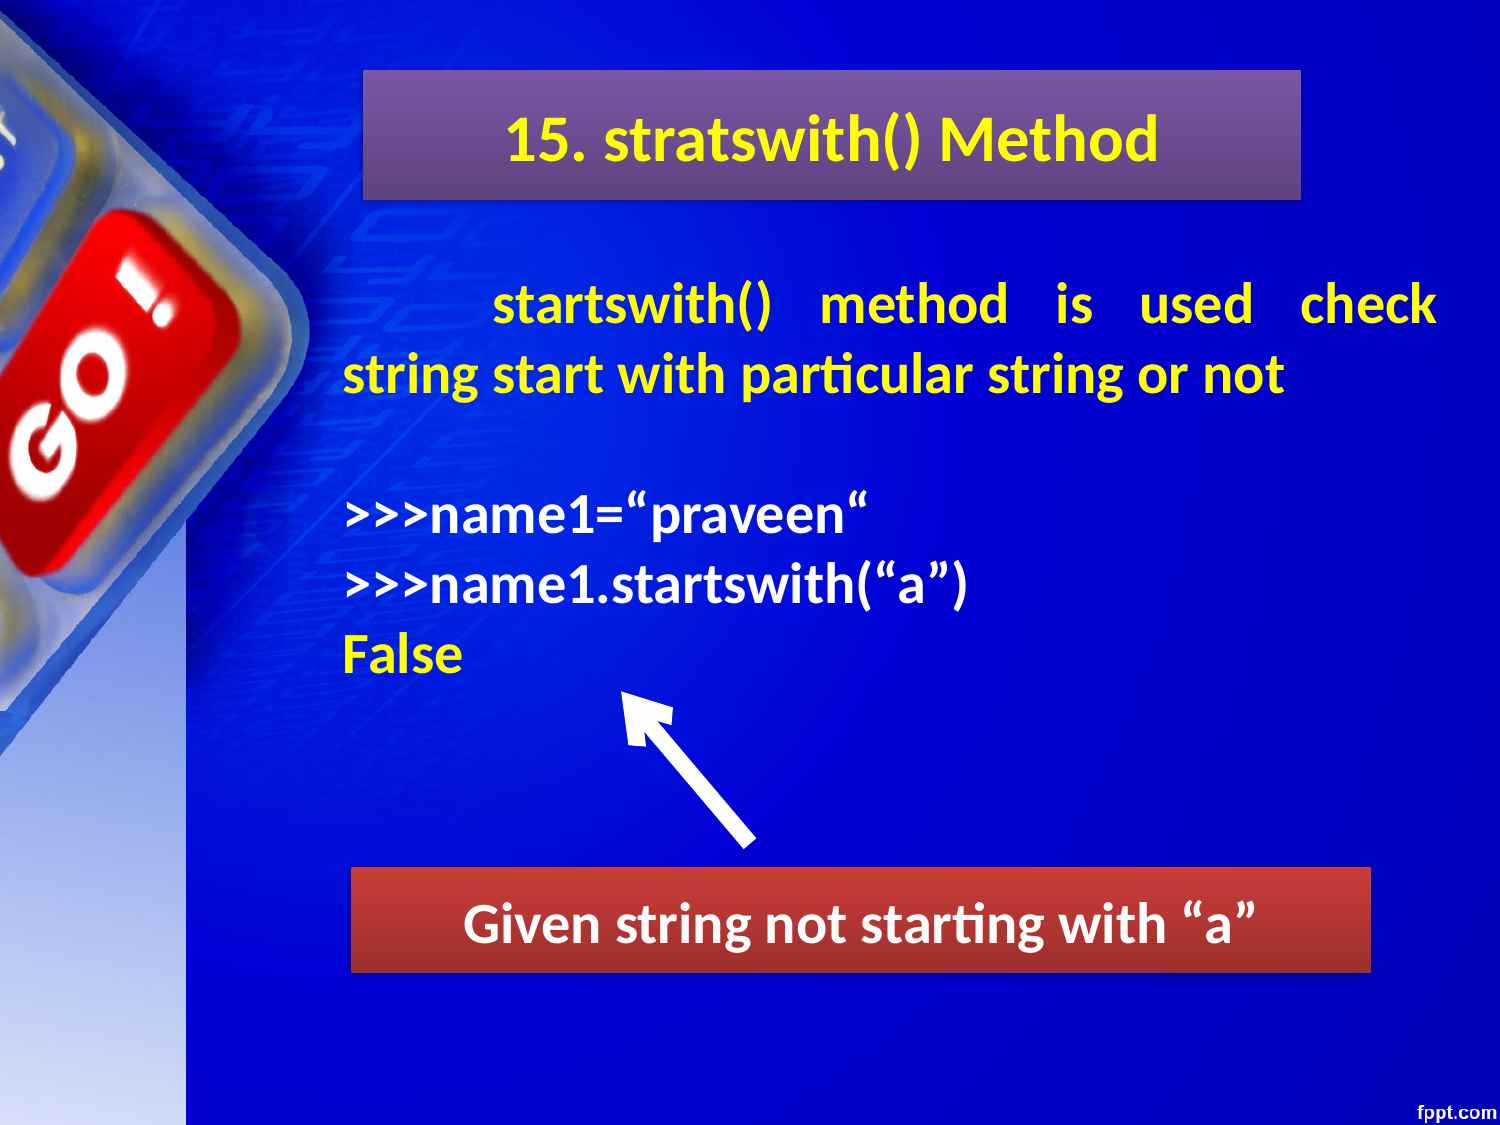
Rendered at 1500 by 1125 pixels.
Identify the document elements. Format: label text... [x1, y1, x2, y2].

text_box 15. stratswith() Method [363, 70, 1301, 200]
text_box startswith() method is used check string start with particular string or not >>>name1=“praveen“ >>>name1.startswith(“a”) False [328, 257, 1453, 763]
text_box Given string not starting with “a” [351, 867, 1371, 973]
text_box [609, 702, 762, 833]
picture [0, 0, 1500, 1125]
